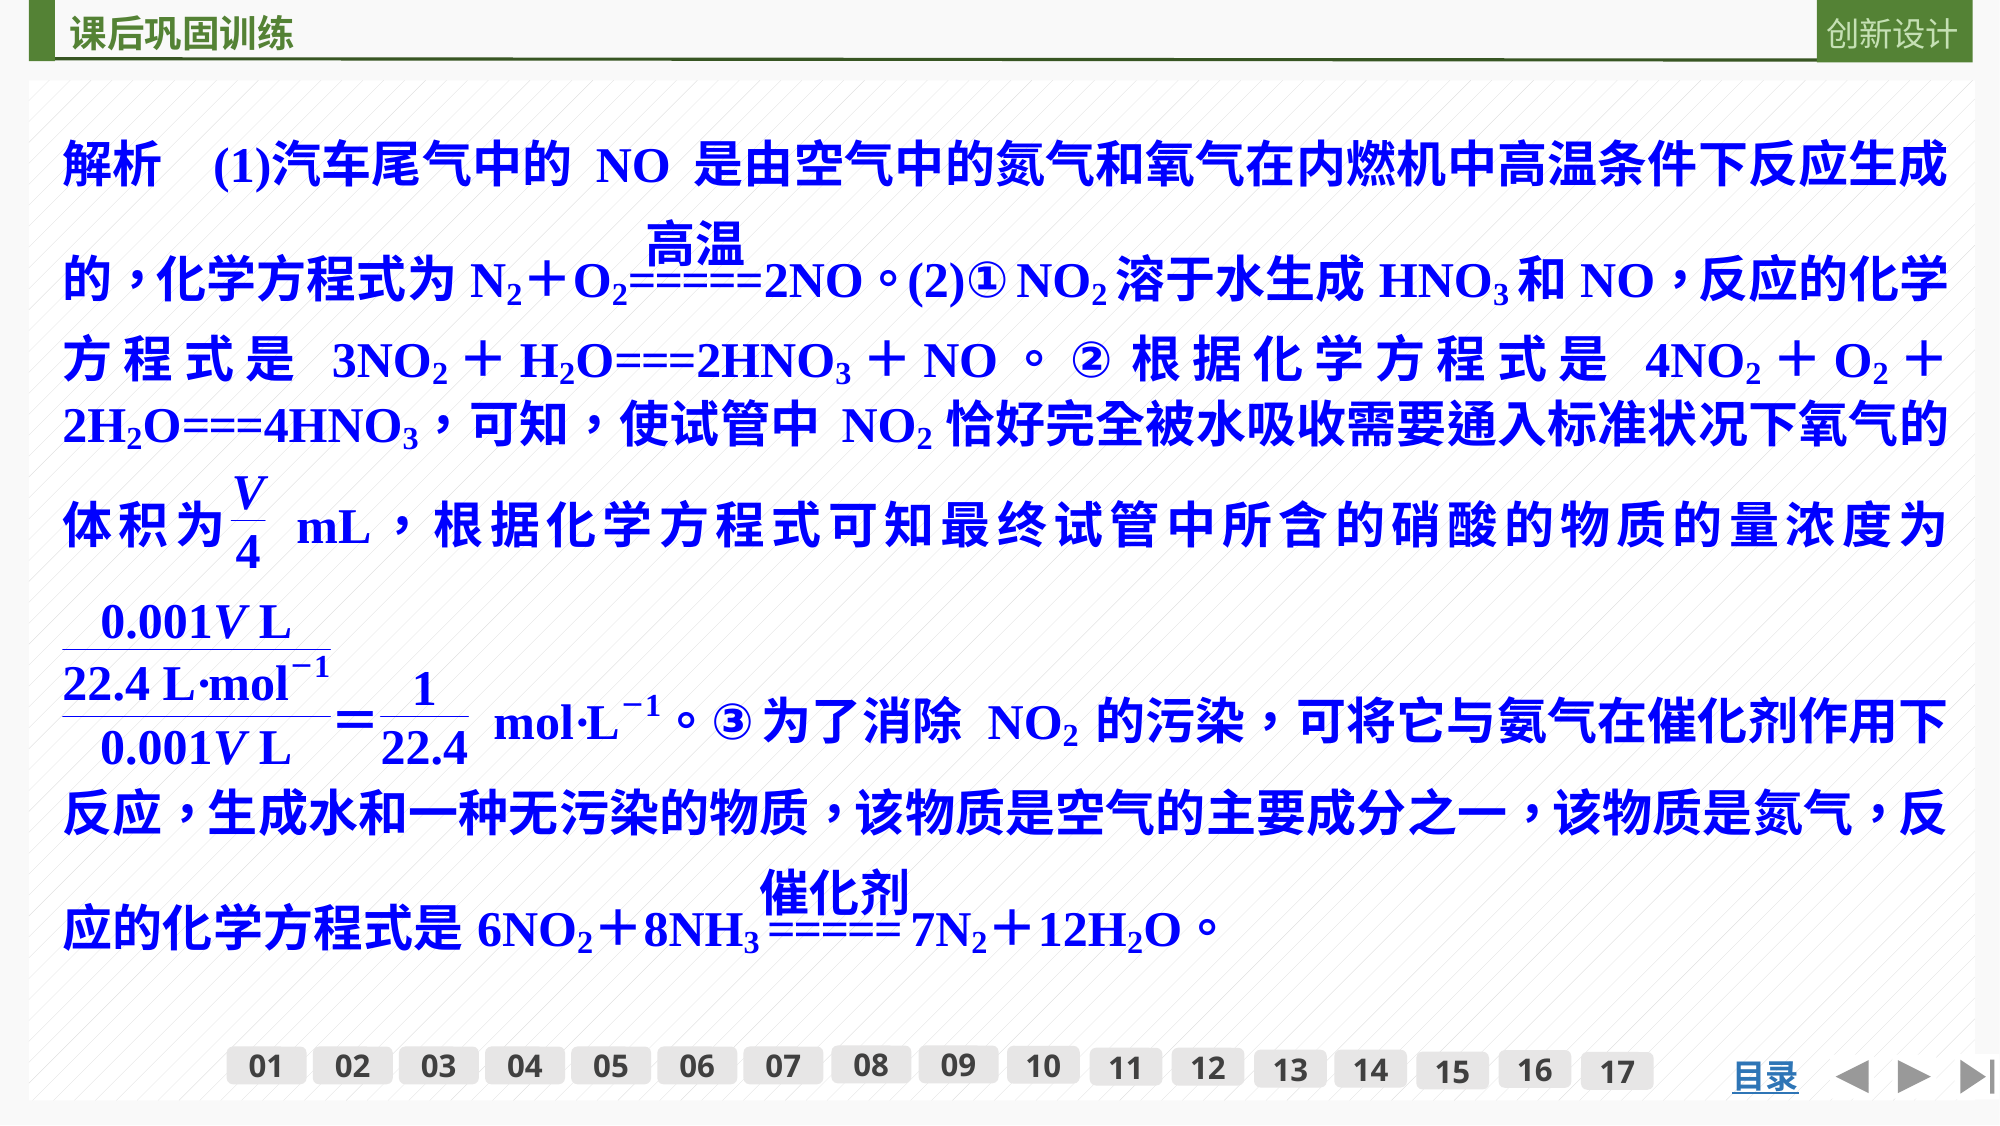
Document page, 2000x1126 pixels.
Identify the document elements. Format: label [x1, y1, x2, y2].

text_box [62, 132, 1948, 977]
